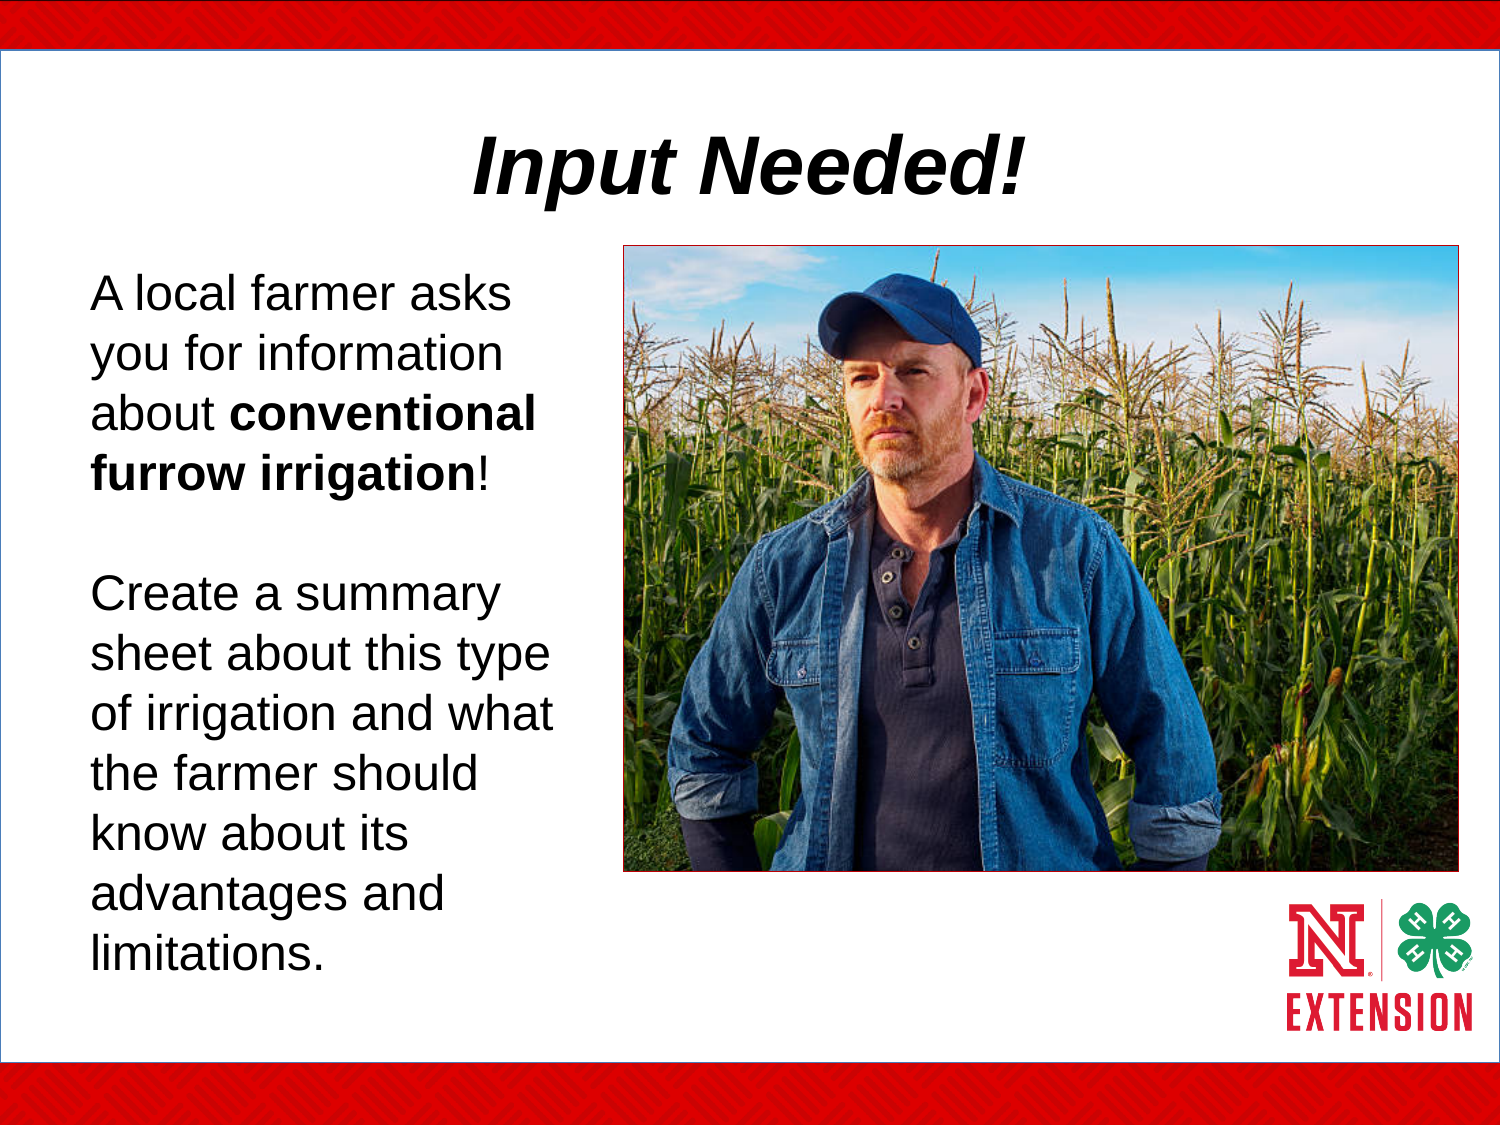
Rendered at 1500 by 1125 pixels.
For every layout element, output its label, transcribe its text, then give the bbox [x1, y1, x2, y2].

picture [623, 245, 1459, 873]
list A local farmer asks you for information about conventional furrow irrigation! Create a summary sheet about this type of irrigation and what the farmer should know about its advantages and limitations. [75, 245, 592, 1013]
title Input Needed! [75, 95, 1425, 284]
picture [0, 0, 1500, 49]
picture [1287, 899, 1473, 1031]
picture [0, 1063, 1500, 1125]
